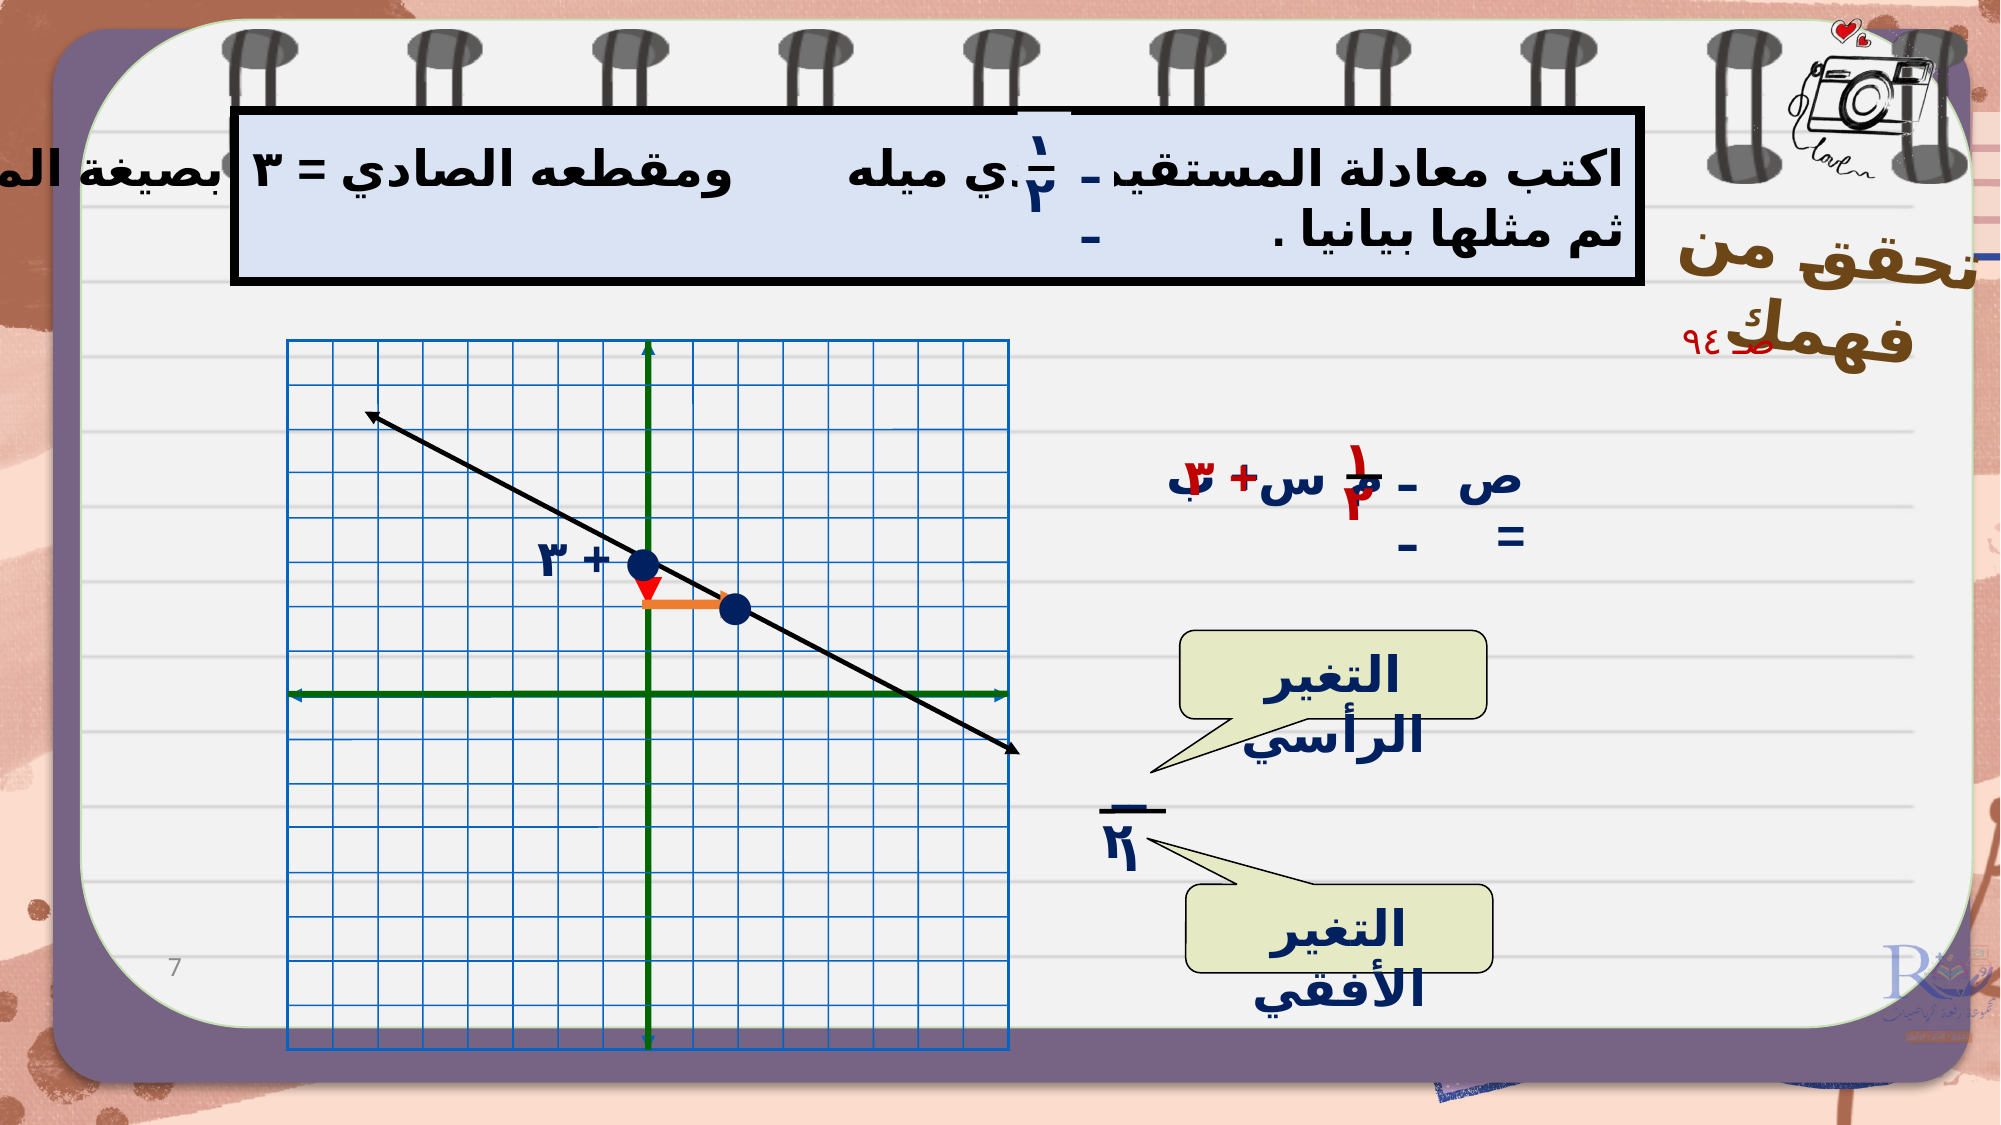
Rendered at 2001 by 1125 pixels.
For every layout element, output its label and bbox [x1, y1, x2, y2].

text_box [234, 110, 1641, 282]
text_box [1067, 754, 1180, 876]
text_box [51, 35, 1947, 1085]
picture [0, 0, 2001, 1125]
text_box [1335, 419, 1432, 539]
text_box [287, 340, 1009, 1050]
text_box [80, 19, 2000, 1074]
